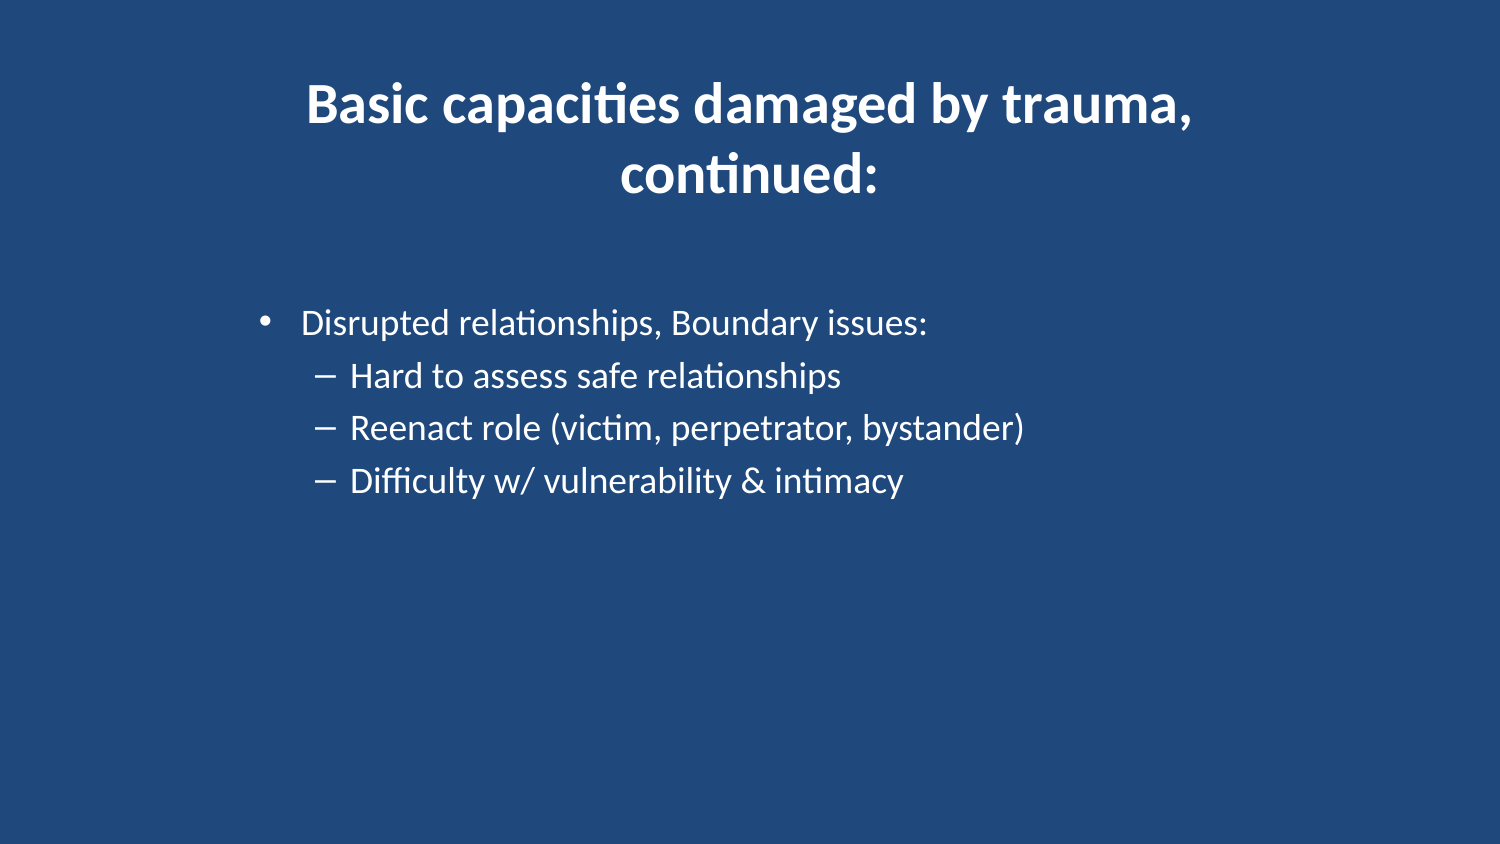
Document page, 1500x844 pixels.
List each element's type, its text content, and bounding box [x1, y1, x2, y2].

list Disrupted relationships, Boundary issues: Hard to assess safe relationships Reenact role (victim, perpetrator, bystander) Difficulty w/ vulnerability & intimacy [243, 290, 1257, 647]
title Basic capacities damaged by trauma, continued: [243, 64, 1257, 206]
